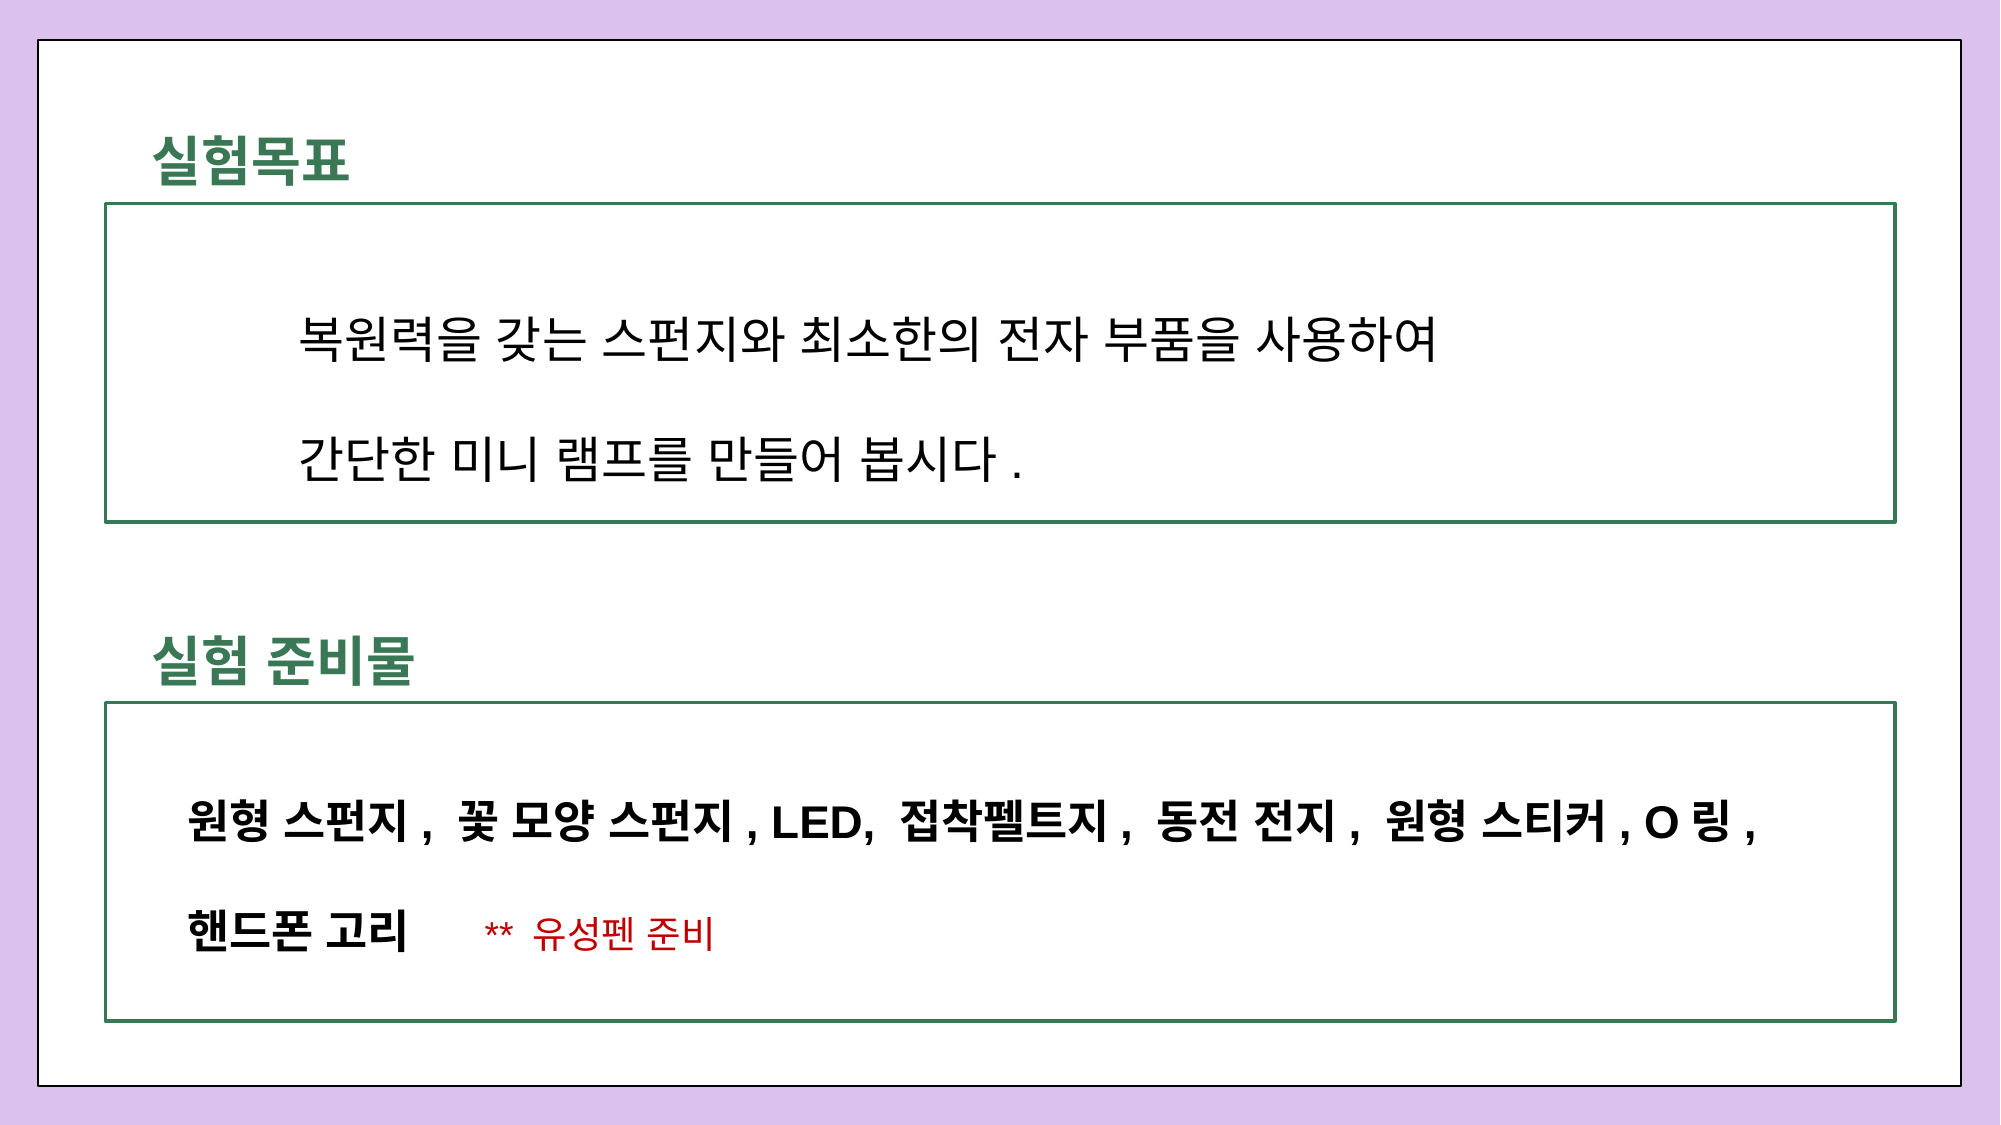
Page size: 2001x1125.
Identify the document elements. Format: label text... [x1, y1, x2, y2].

text_box [104, 701, 1896, 1022]
text_box [104, 202, 1896, 523]
text_box 원형 스펀지, 꽃 모양 스펀지, LED, 접착펠트지, 동전 전지, 원형 스티커, O링, 핸드폰 고리 ** 유성펜 준비 [148, 729, 1879, 965]
text_box 복원력을 갖는 스펀지와 최소한의 전자 부품을 사용하여 간단한 미니 램프를 만들어 봅시다. [283, 241, 1844, 497]
text_box 실험 준비물 [136, 612, 483, 684]
text_box 실험목표 [136, 112, 430, 185]
